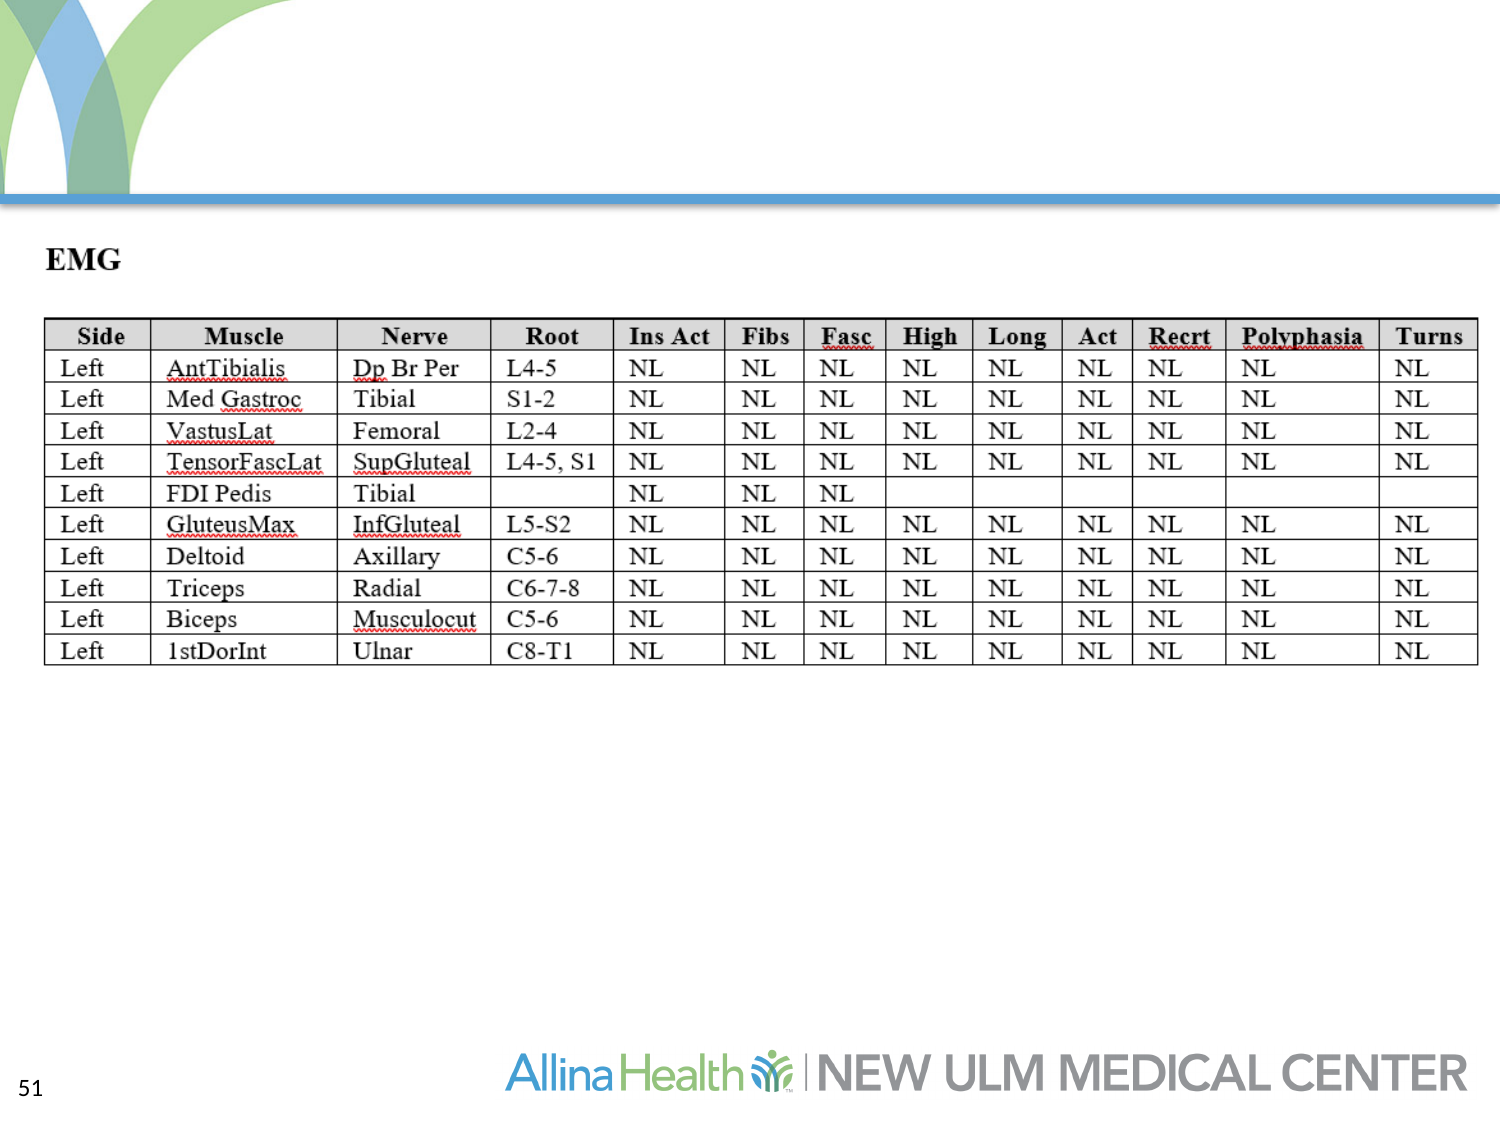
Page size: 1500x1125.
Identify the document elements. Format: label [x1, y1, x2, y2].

picture [495, 1046, 1477, 1100]
picture [0, 0, 335, 194]
picture [30, 241, 1490, 695]
